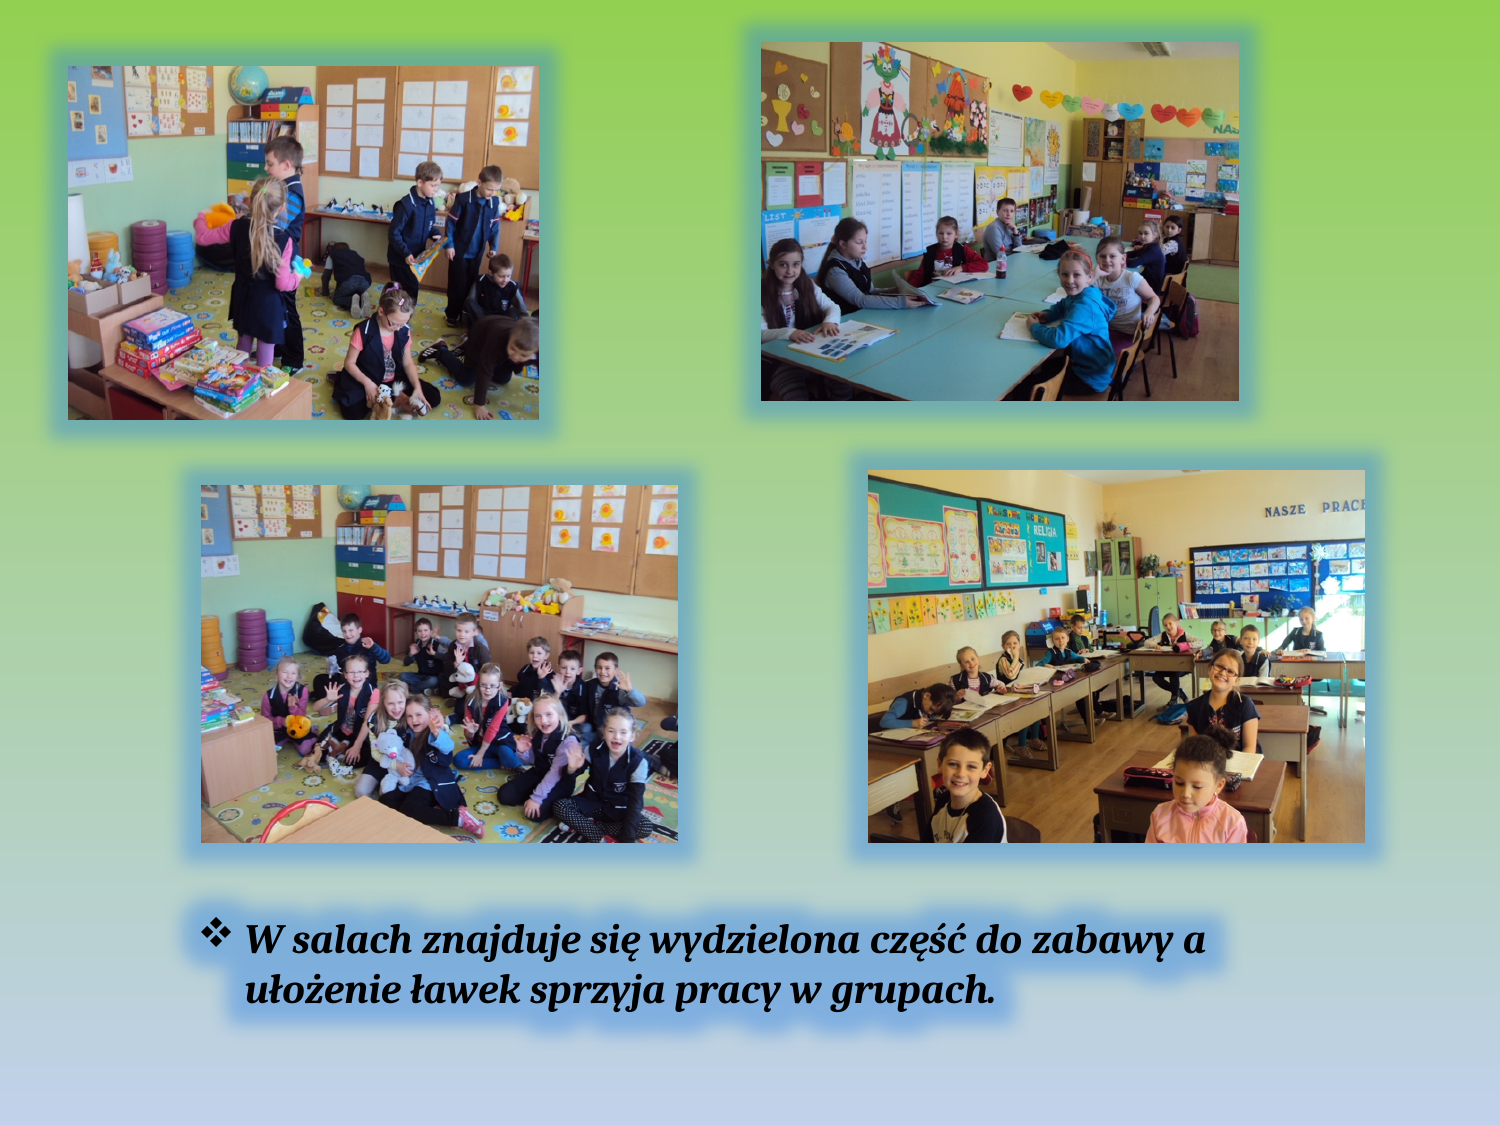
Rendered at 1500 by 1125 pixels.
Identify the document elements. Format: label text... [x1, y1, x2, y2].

picture [67, 66, 540, 420]
picture [200, 485, 678, 844]
text_box W salach znajduje się wydzielona część do zabawy a ułożenie ławek sprzyja pracy w grupach. [182, 904, 1270, 1020]
picture [867, 470, 1365, 843]
picture [761, 42, 1239, 401]
